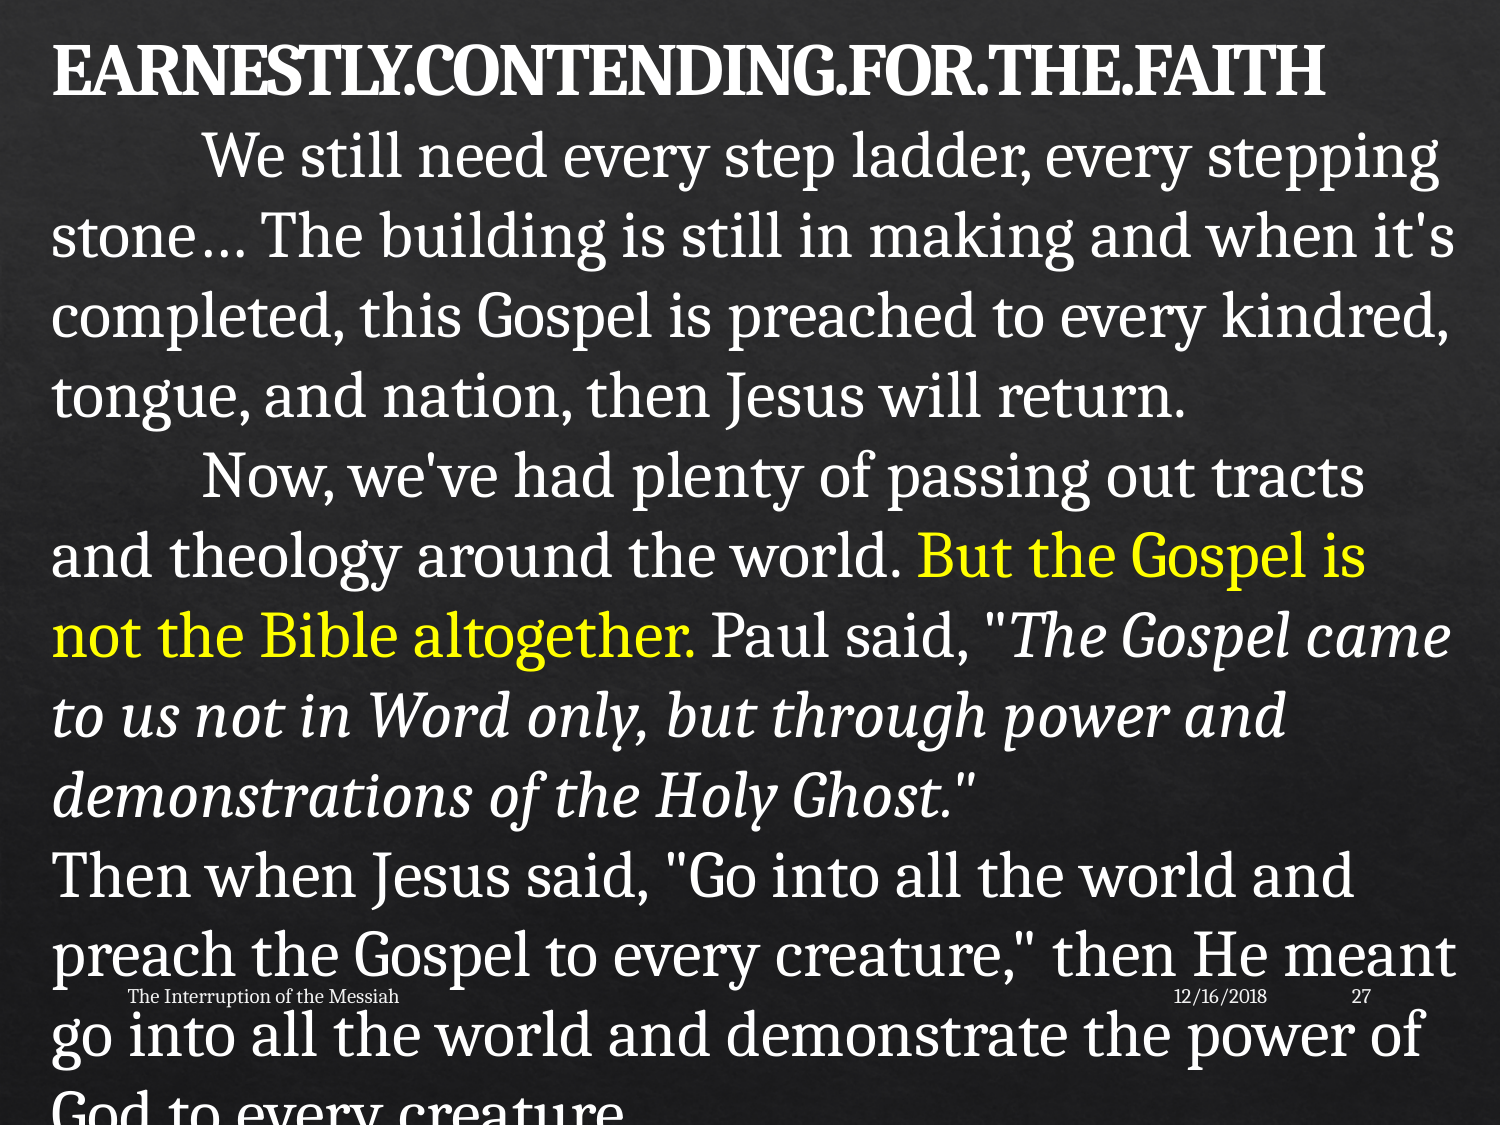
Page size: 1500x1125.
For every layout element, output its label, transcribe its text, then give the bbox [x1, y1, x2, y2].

footer The Interruption of the Messiah [112, 965, 934, 1025]
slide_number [944, 965, 1283, 1025]
text_box EARNESTLY.CONTENDING.FOR.THE.FAITH We still need every step ladder, every stepping stone… The building is still in making and when it's completed, this Gospel is preached to every kindred, tongue, and nation, then Jesus will return. Now, we've had plenty of passing out tracts and theology around the world. But the Gospel is not the Bible altogether. Paul said, "The Gospel came to us not in Word only, but through power and demonstrations of the Holy Ghost." Then when Jesus said, "Go into all the world and preach the Gospel to every creature," then He meant go into all the world and demonstrate the power of God to every creature. [36, 13, 1477, 1125]
slide_number 27 [1293, 965, 1387, 1025]
